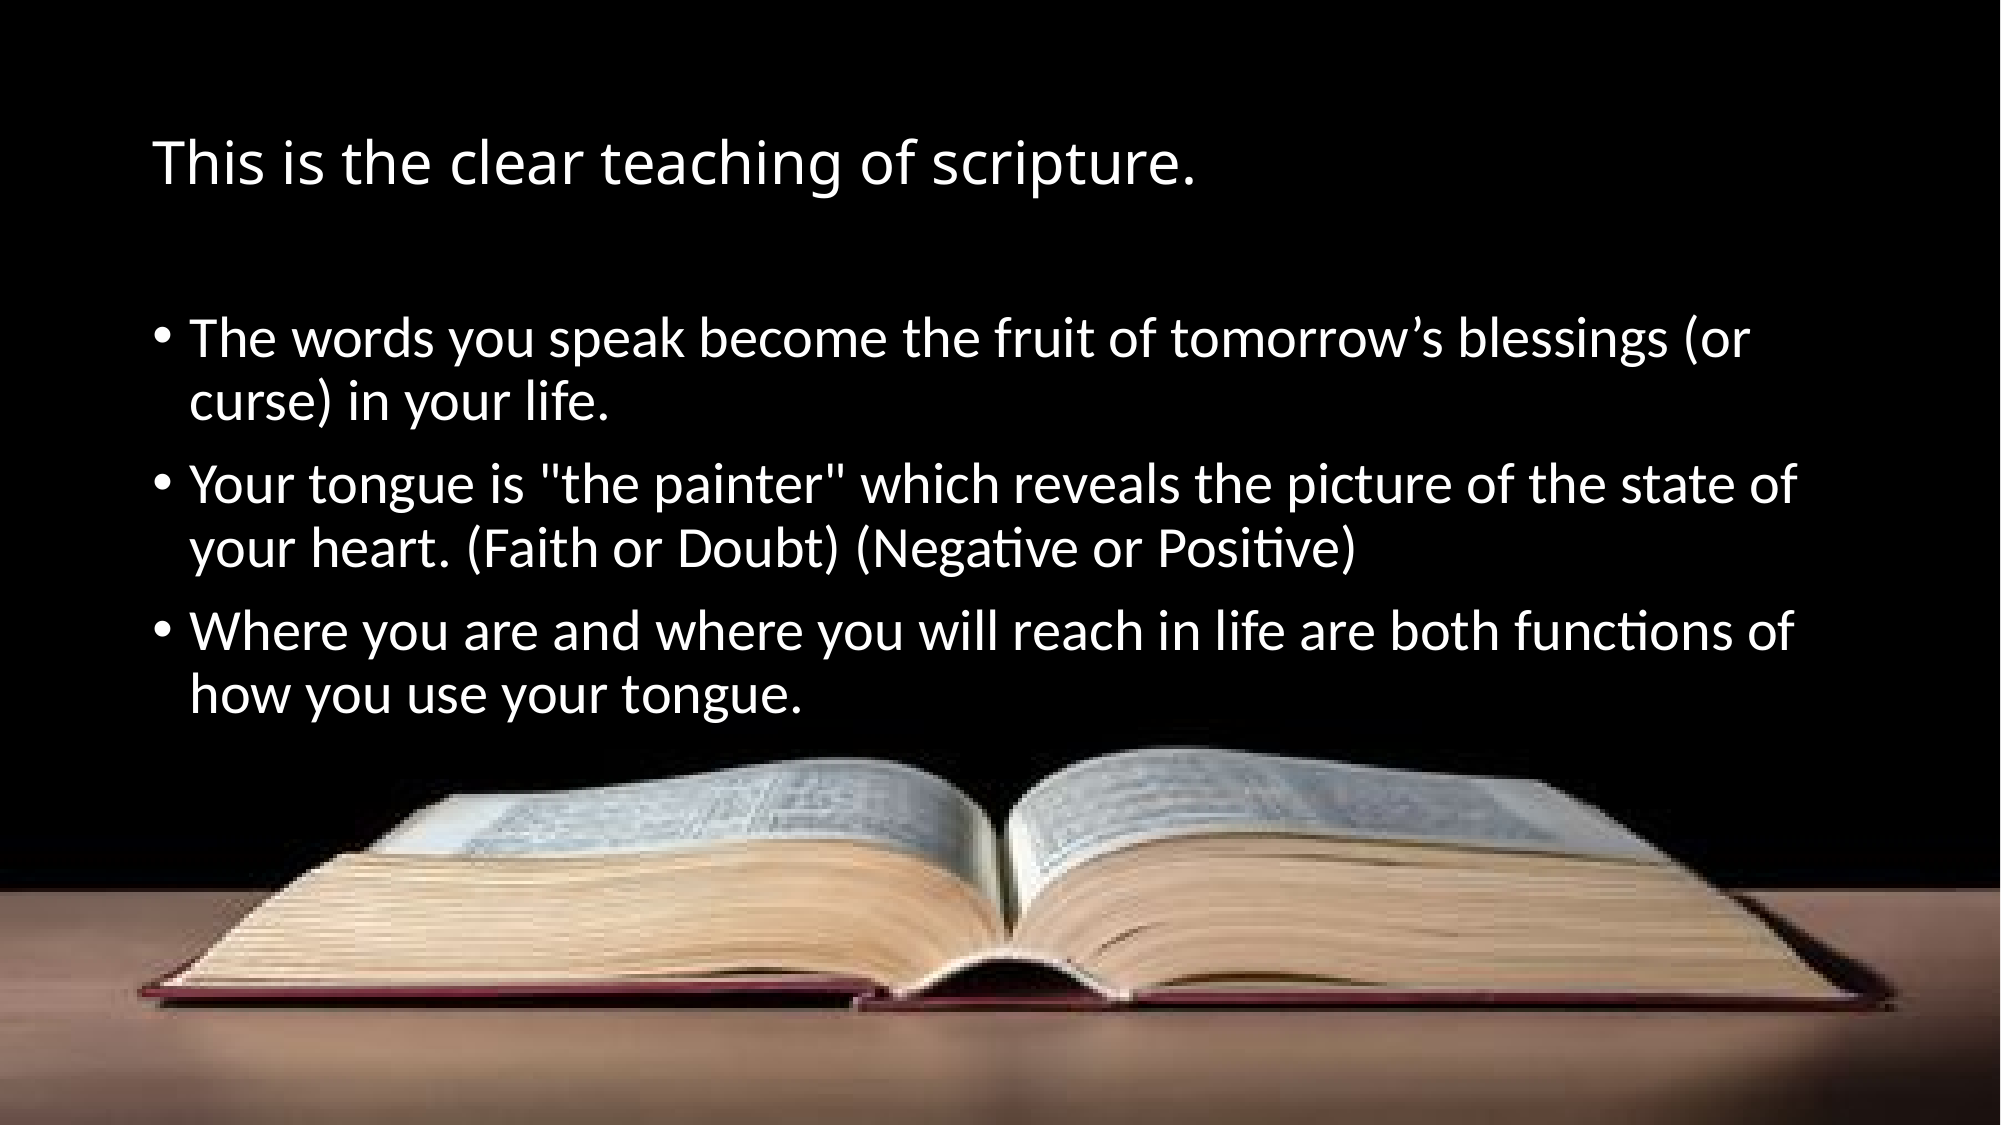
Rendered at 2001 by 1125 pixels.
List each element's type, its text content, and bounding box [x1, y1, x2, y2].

picture [0, 0, 2001, 1125]
title This is the clear teaching of scripture. [137, 59, 1863, 278]
list The words you speak become the fruit of tomorrow’s blessings (or curse) in your life. Your tongue is "the painter" which reveals the picture of the state of your heart. (Faith or Doubt) (Negative or Positive) Where you are and where you will reach in life are both functions of how you use your tongue. [137, 299, 1863, 1014]
